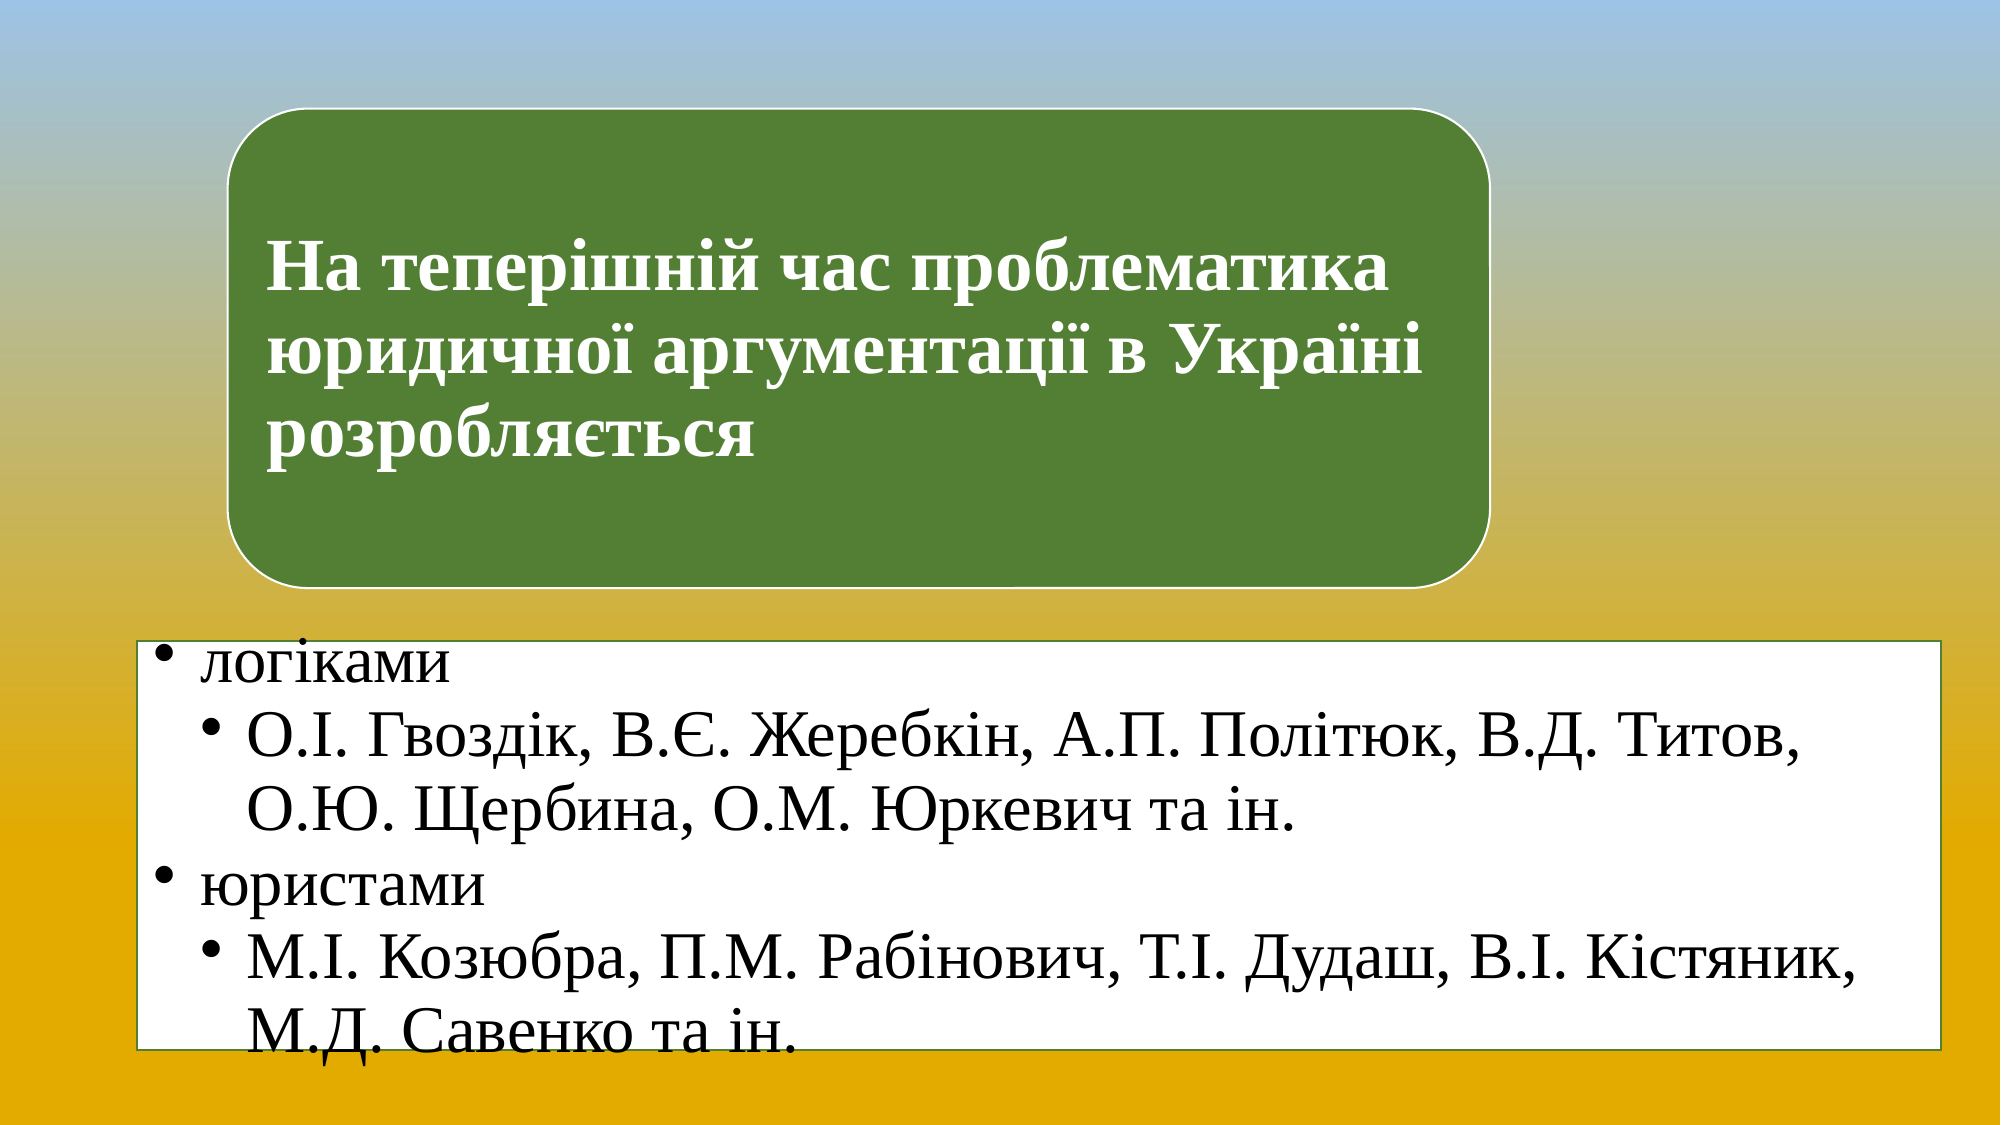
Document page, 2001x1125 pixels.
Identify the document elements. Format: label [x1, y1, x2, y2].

list [137, 55, 1941, 1050]
